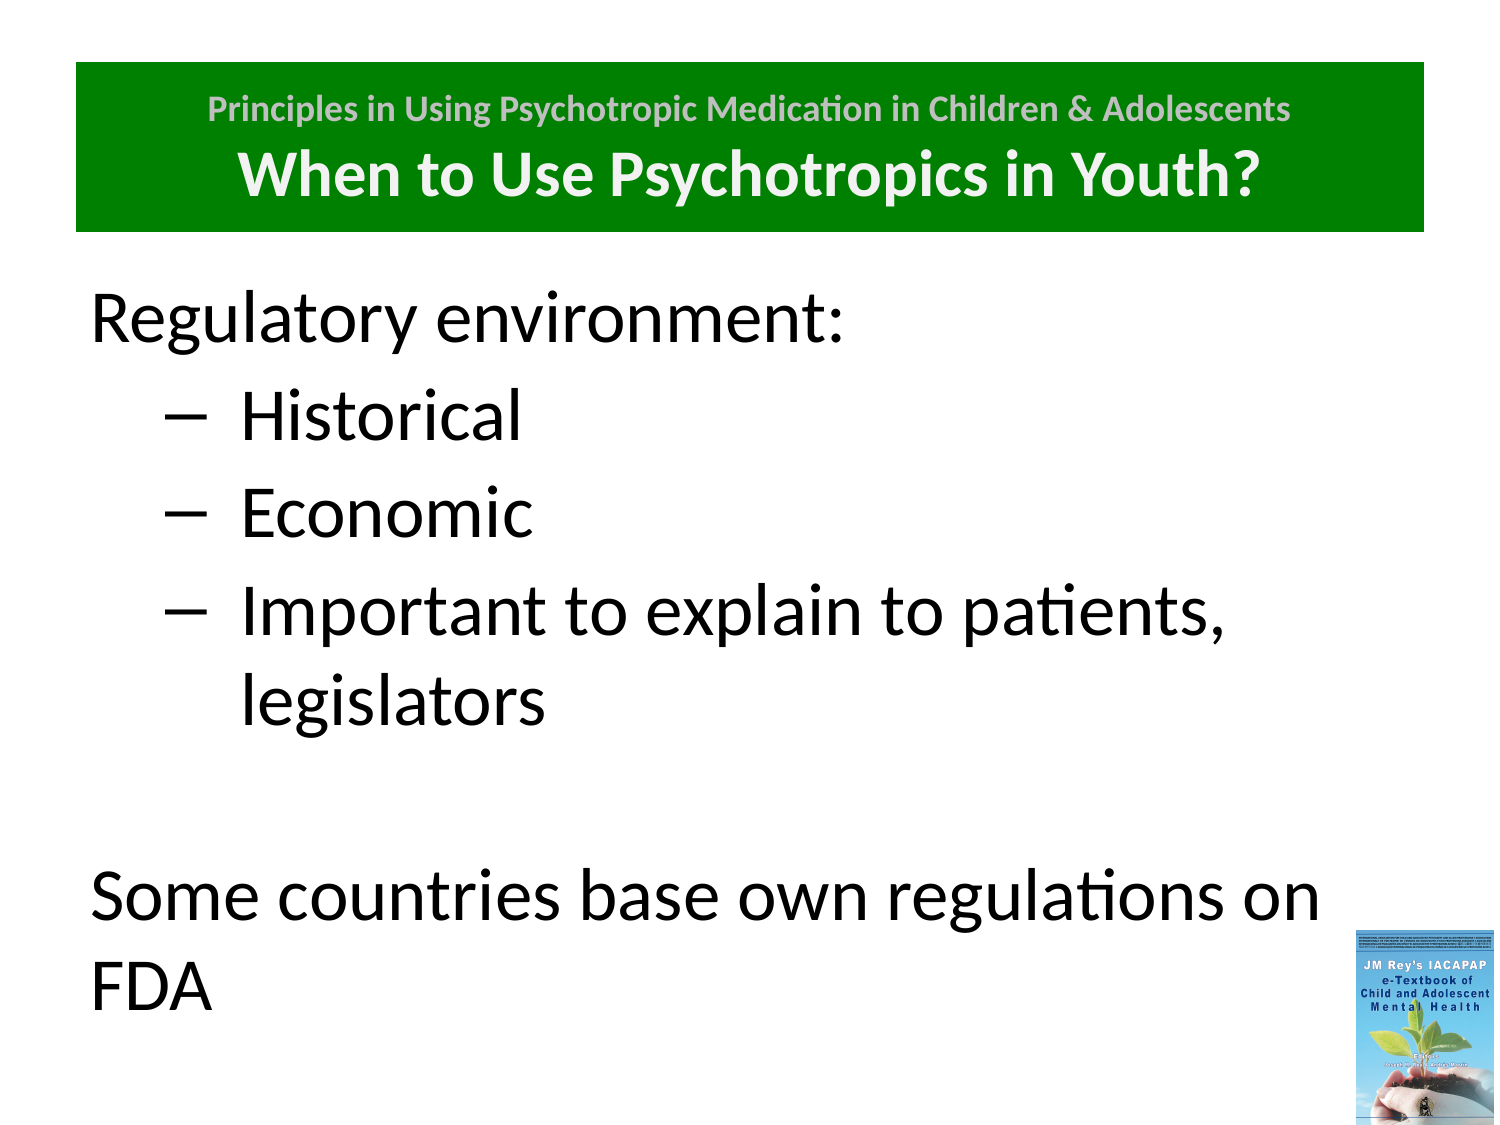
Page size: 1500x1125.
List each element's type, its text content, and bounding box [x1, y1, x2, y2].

title Principles in Using Psychotropic Medication in Children & Adolescents When to Use Psychotropics in Youth? [75, 61, 1425, 233]
list Regulatory environment: Historical Economic Important to explain to patients, legislators Some countries base own regulations on FDA [75, 260, 1425, 1059]
picture [1356, 929, 1494, 1125]
